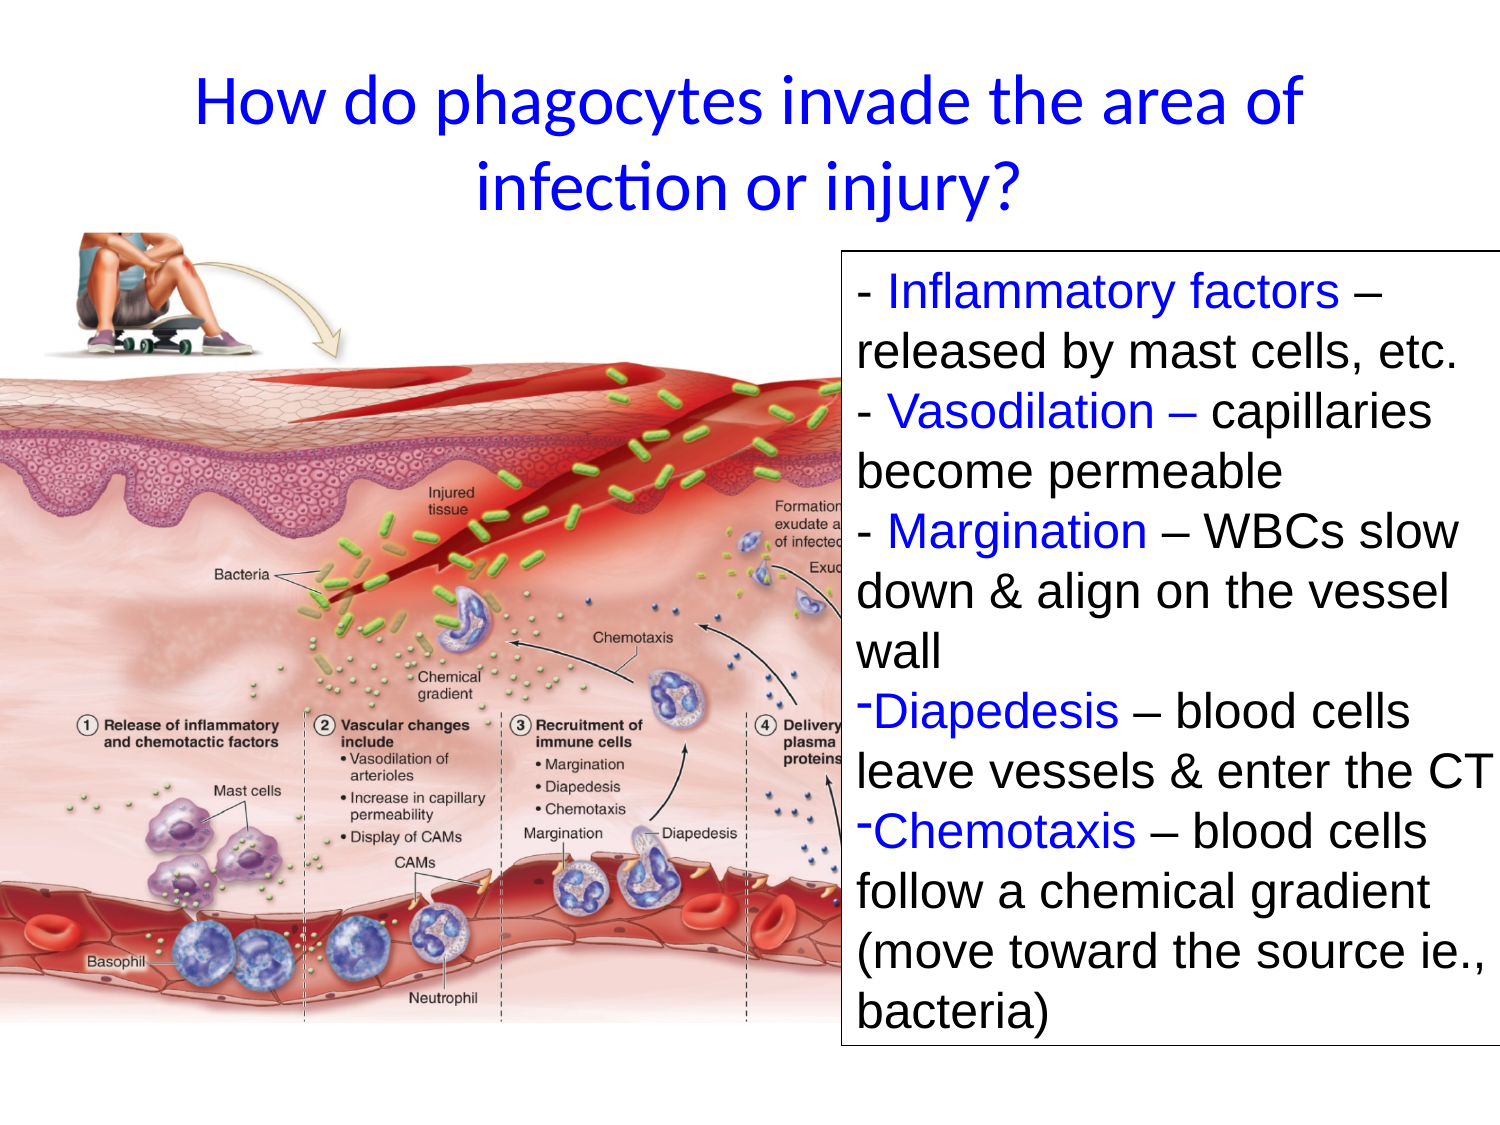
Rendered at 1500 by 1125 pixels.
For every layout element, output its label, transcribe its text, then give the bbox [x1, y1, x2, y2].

title How do phagocytes invade the area of infection or injury? [75, 45, 1425, 233]
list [0, 149, 1181, 1023]
text_box - Inflammatory factors – released by mast cells, etc. - Vasodilation – capillaries become permeable - Margination – WBCs slow down & align on the vessel wall Diapedesis – blood cells leave vessels & enter the CT Chemotaxis – blood cells follow a chemical gradient (move toward the source ie., bacteria) [841, 250, 1500, 1046]
